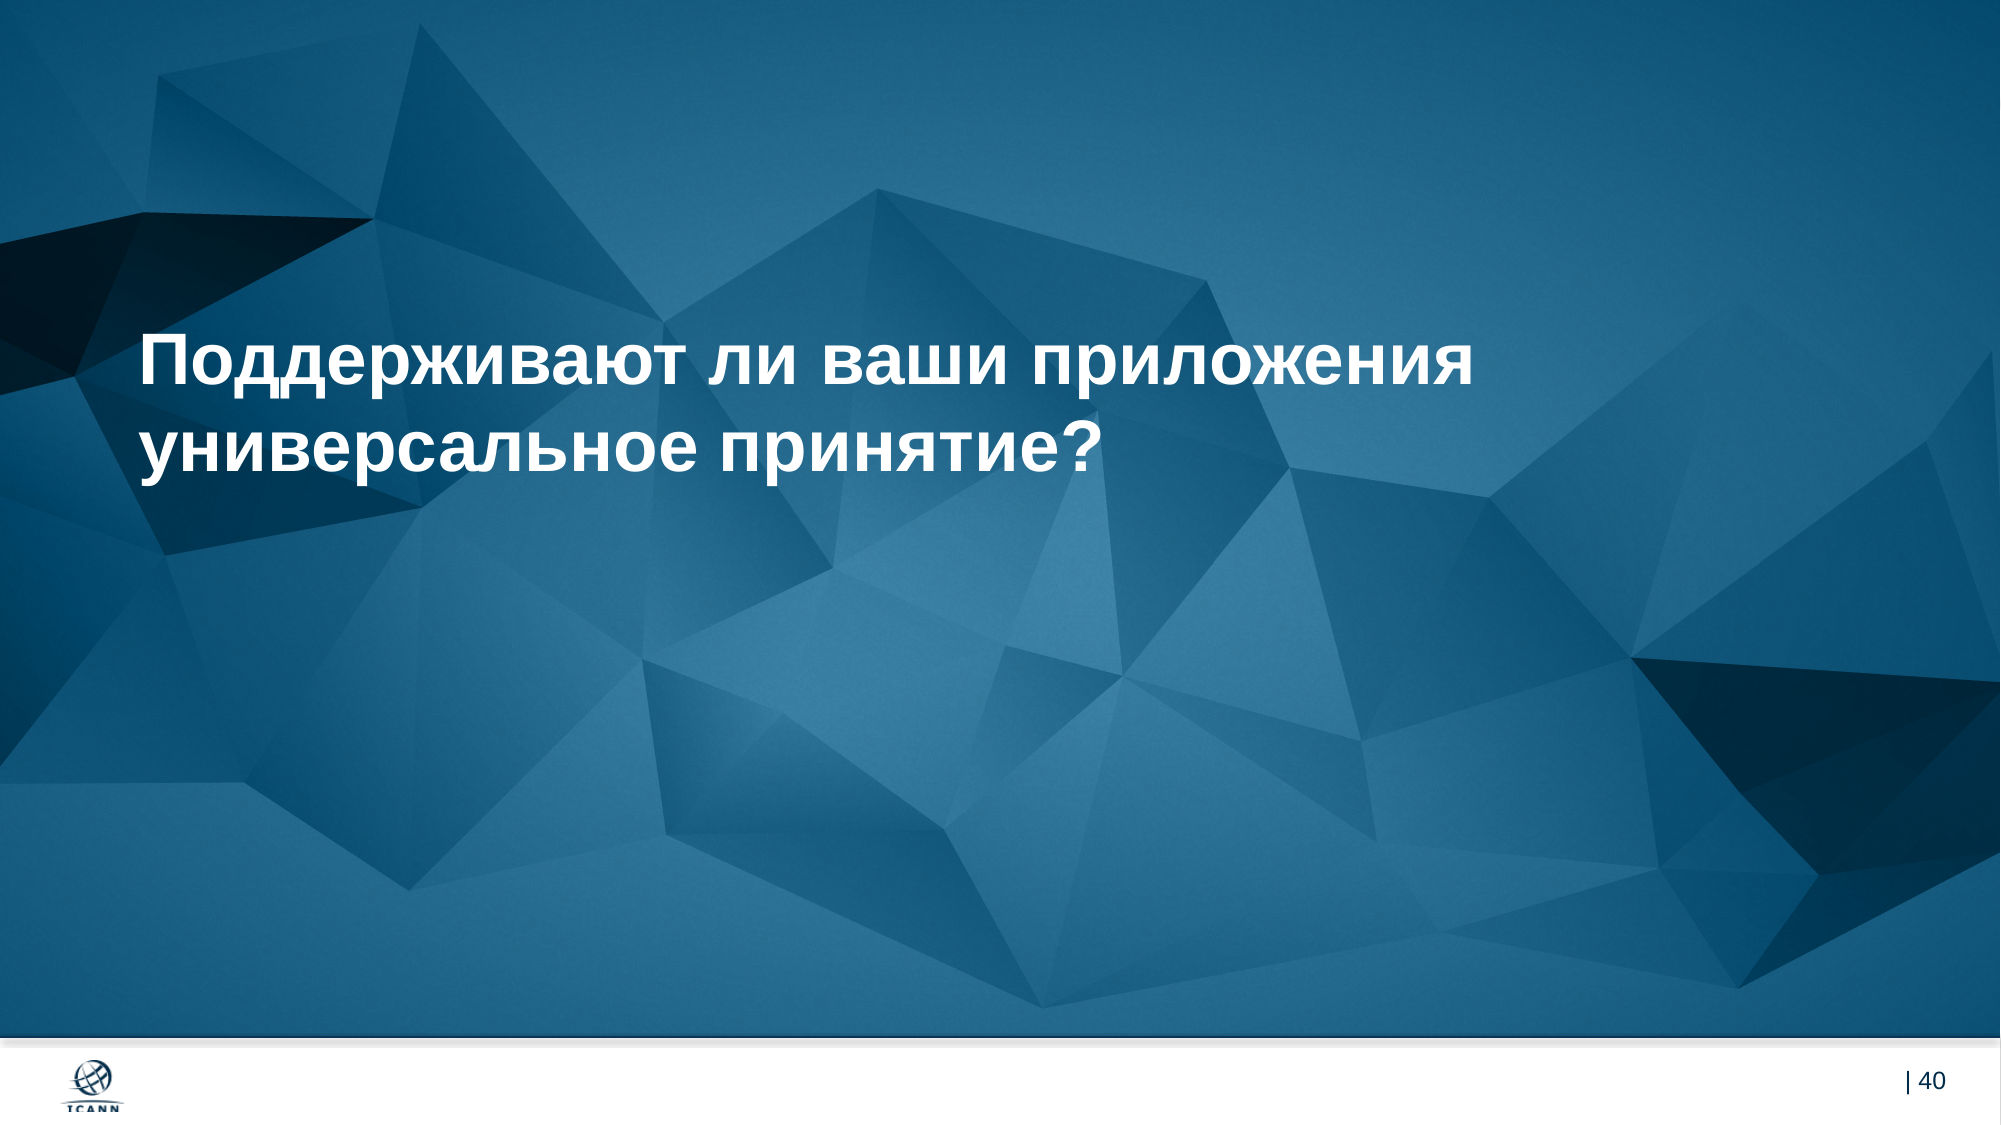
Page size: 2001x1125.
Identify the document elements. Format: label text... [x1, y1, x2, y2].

picture [0, 0, 2000, 1036]
title Поддерживают ли ваши приложения универсальное принятие? [123, 214, 1671, 494]
